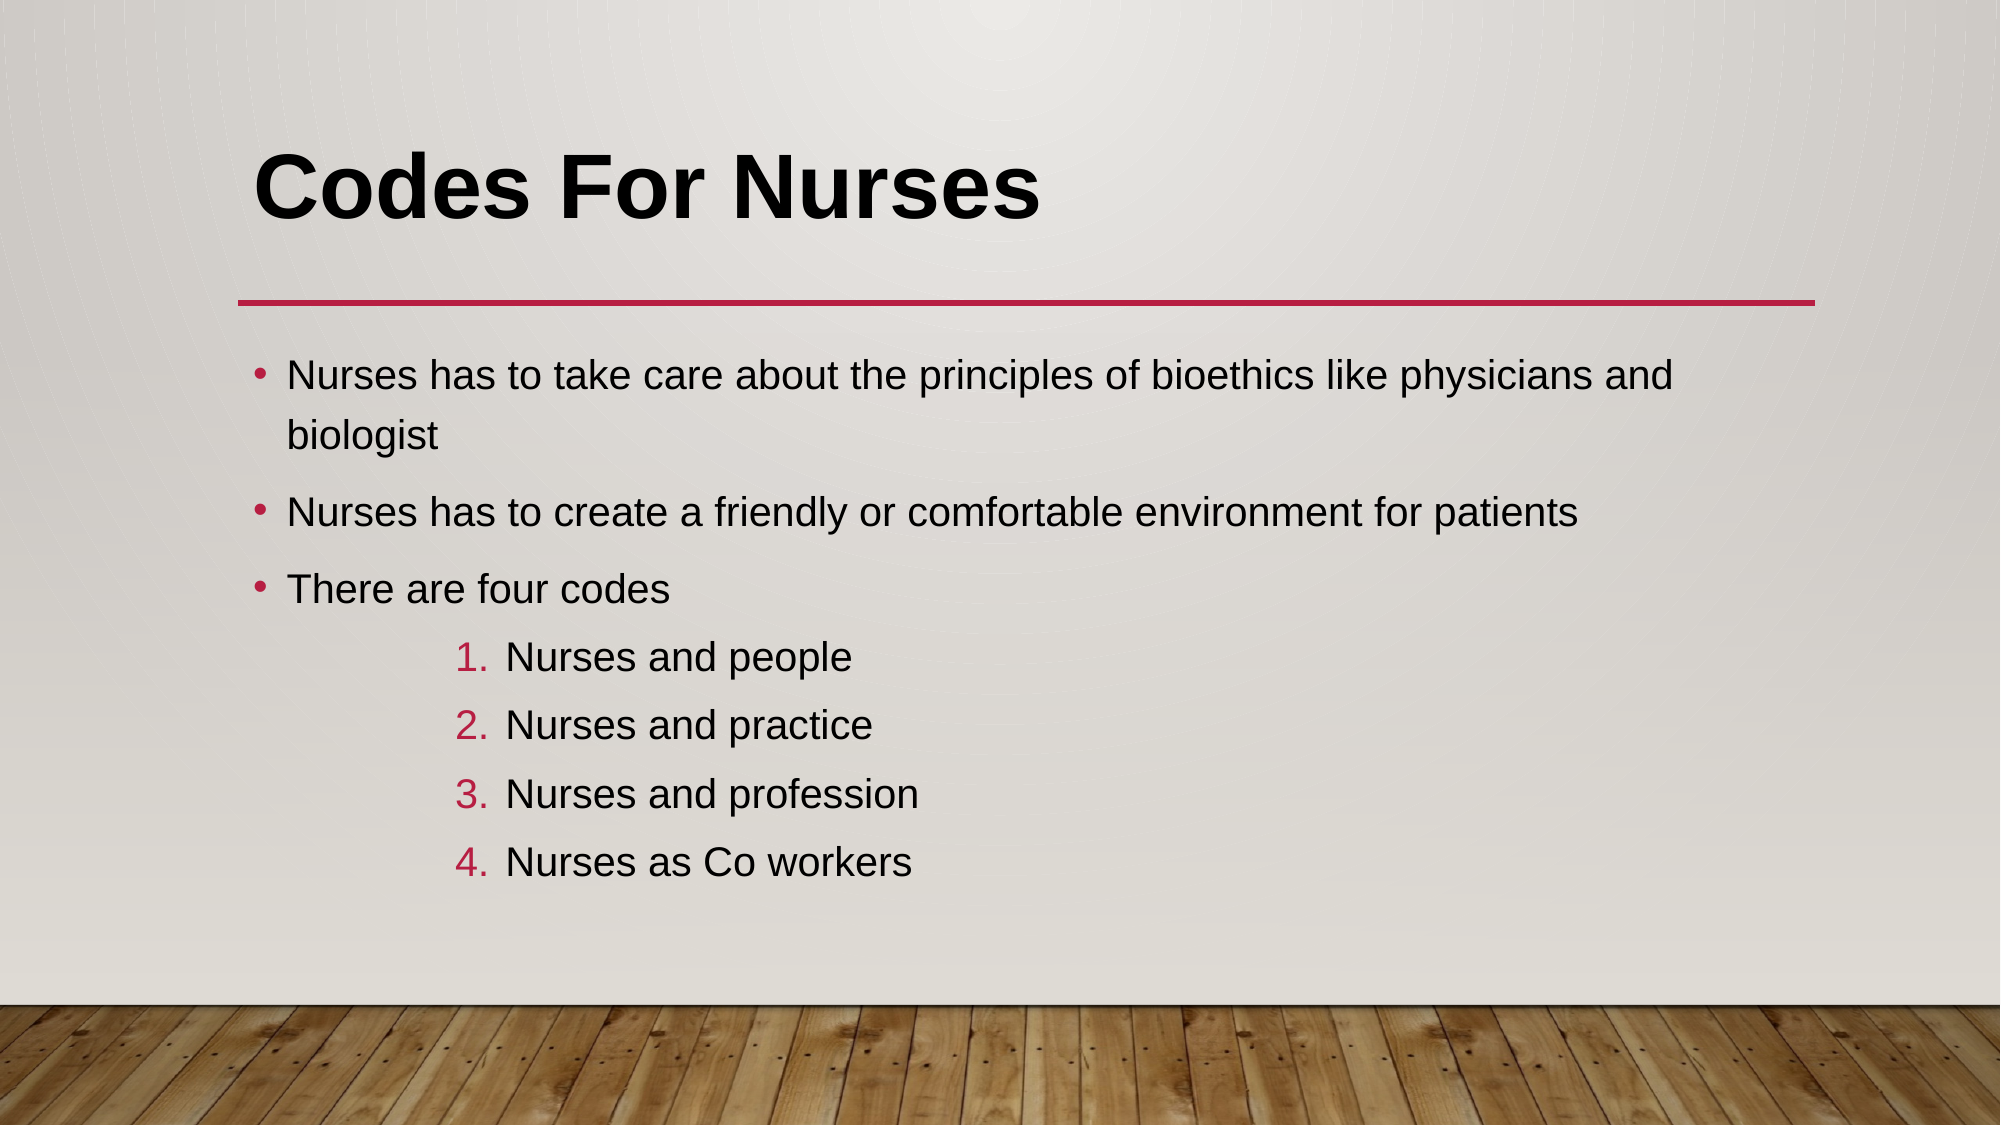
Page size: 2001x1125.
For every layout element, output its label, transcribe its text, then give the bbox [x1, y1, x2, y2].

list Nurses has to take care about the principles of bioethics like physicians and biologist Nurses has to create a friendly or comfortable environment for patients There are four codes Nurses and people Nurses and practice Nurses and profession Nurses as Co workers [238, 330, 1814, 897]
picture [0, 1005, 2000, 1125]
title Codes For Nurses [238, 131, 1814, 305]
